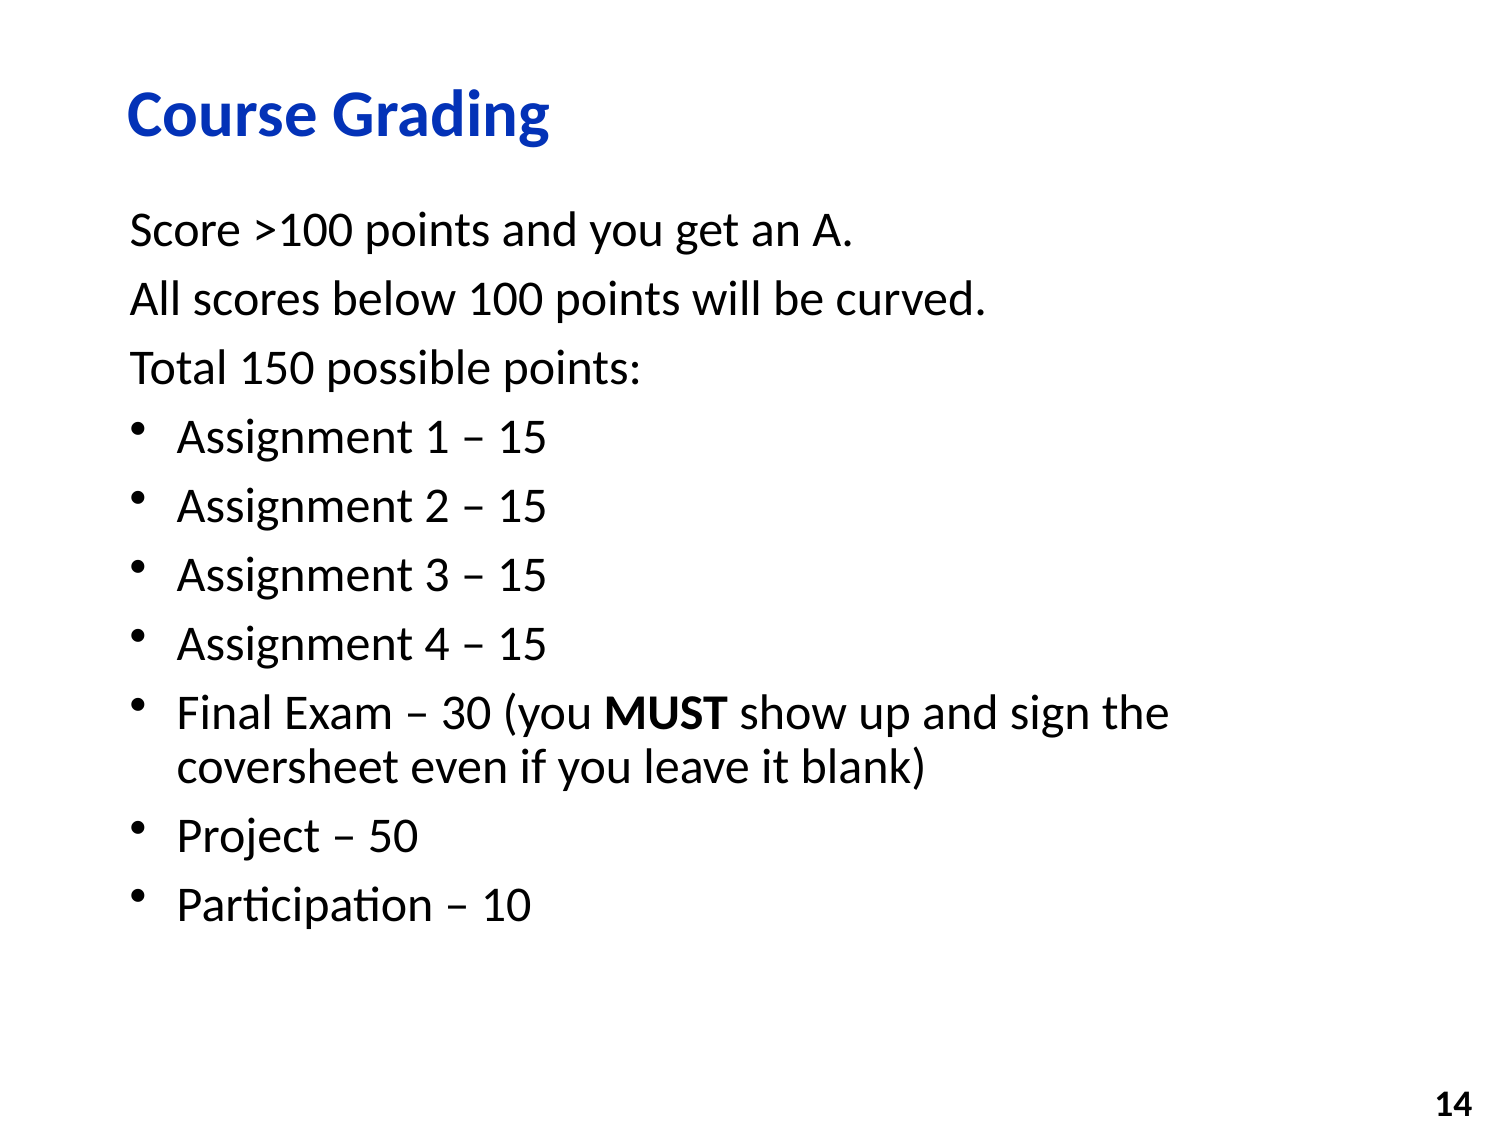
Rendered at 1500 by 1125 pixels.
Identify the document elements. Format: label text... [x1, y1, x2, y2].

slide_number 14 [1174, 1076, 1488, 1125]
list Score >100 points and you get an A. All scores below 100 points will be curved. Total 150 possible points: Assignment 1 – 15 Assignment 2 – 15 Assignment 3 – 15 Assignment 4 – 15 Final Exam – 30 (you MUST show up and sign the coversheet even if you leave it blank) Project – 50 Participation – 10 [114, 195, 1338, 1005]
title Course Grading [112, 53, 1310, 176]
